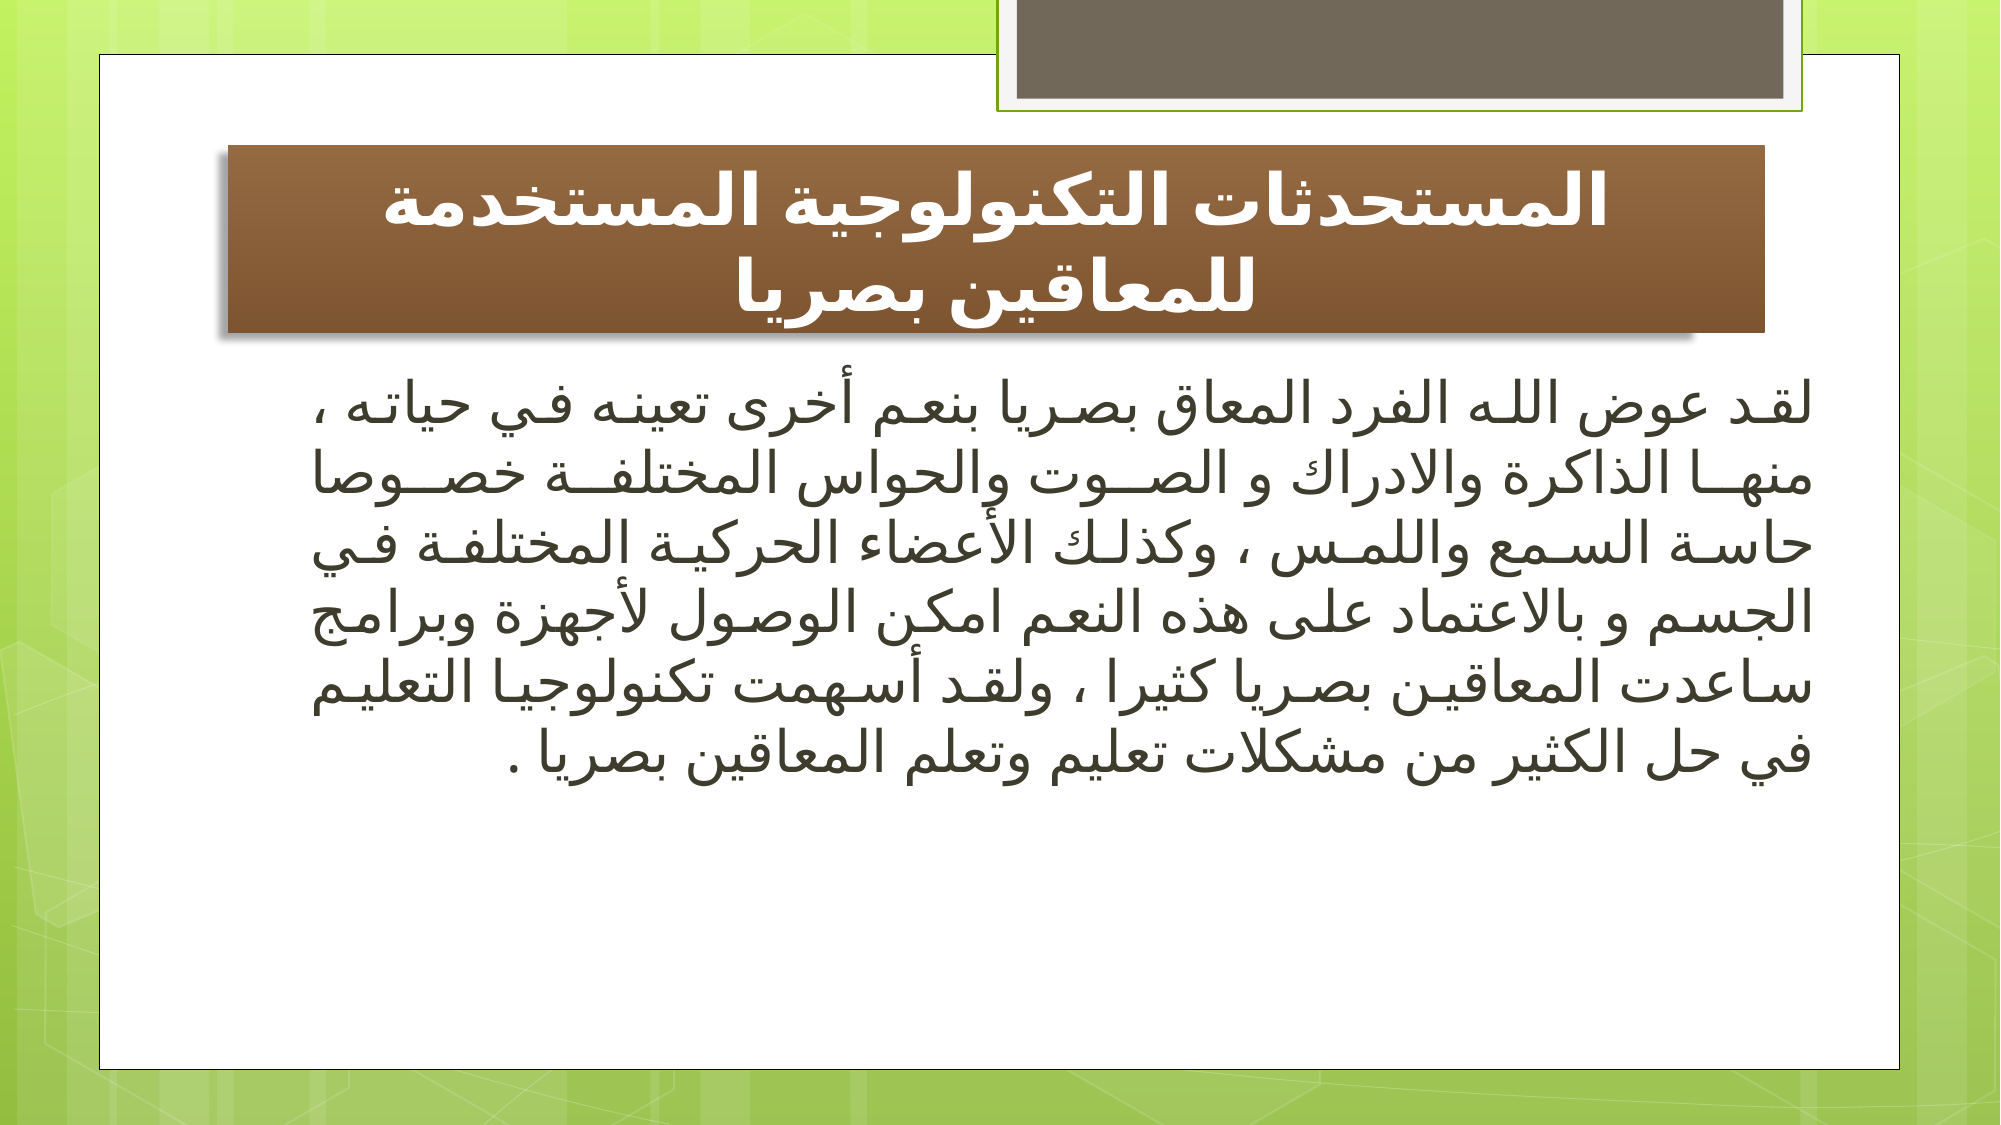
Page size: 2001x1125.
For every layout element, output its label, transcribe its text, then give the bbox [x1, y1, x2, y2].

title المستحدثات التكنولوجية المستخدمة للمعاقين بصريا [228, 145, 1765, 333]
list لقد عوض الله الفرد المعاق بصريا بنعم أخرى تعينه في حياته ، منها الذاكرة والادراك و الصوت والحواس المختلفة خصوصا حاسة السمع واللمس ، وكذلك الأعضاء الحركية المختلفة في الجسم و بالاعتماد على هذه النعم امكن الوصول لأجهزة وبرامج ساعدت المعاقين بصريا كثيرا ، ولقد أسهمت تكنولوجيا التعليم في حل الكثير من مشكلات تعليم وتعلم المعاقين بصريا . [295, 357, 1842, 962]
